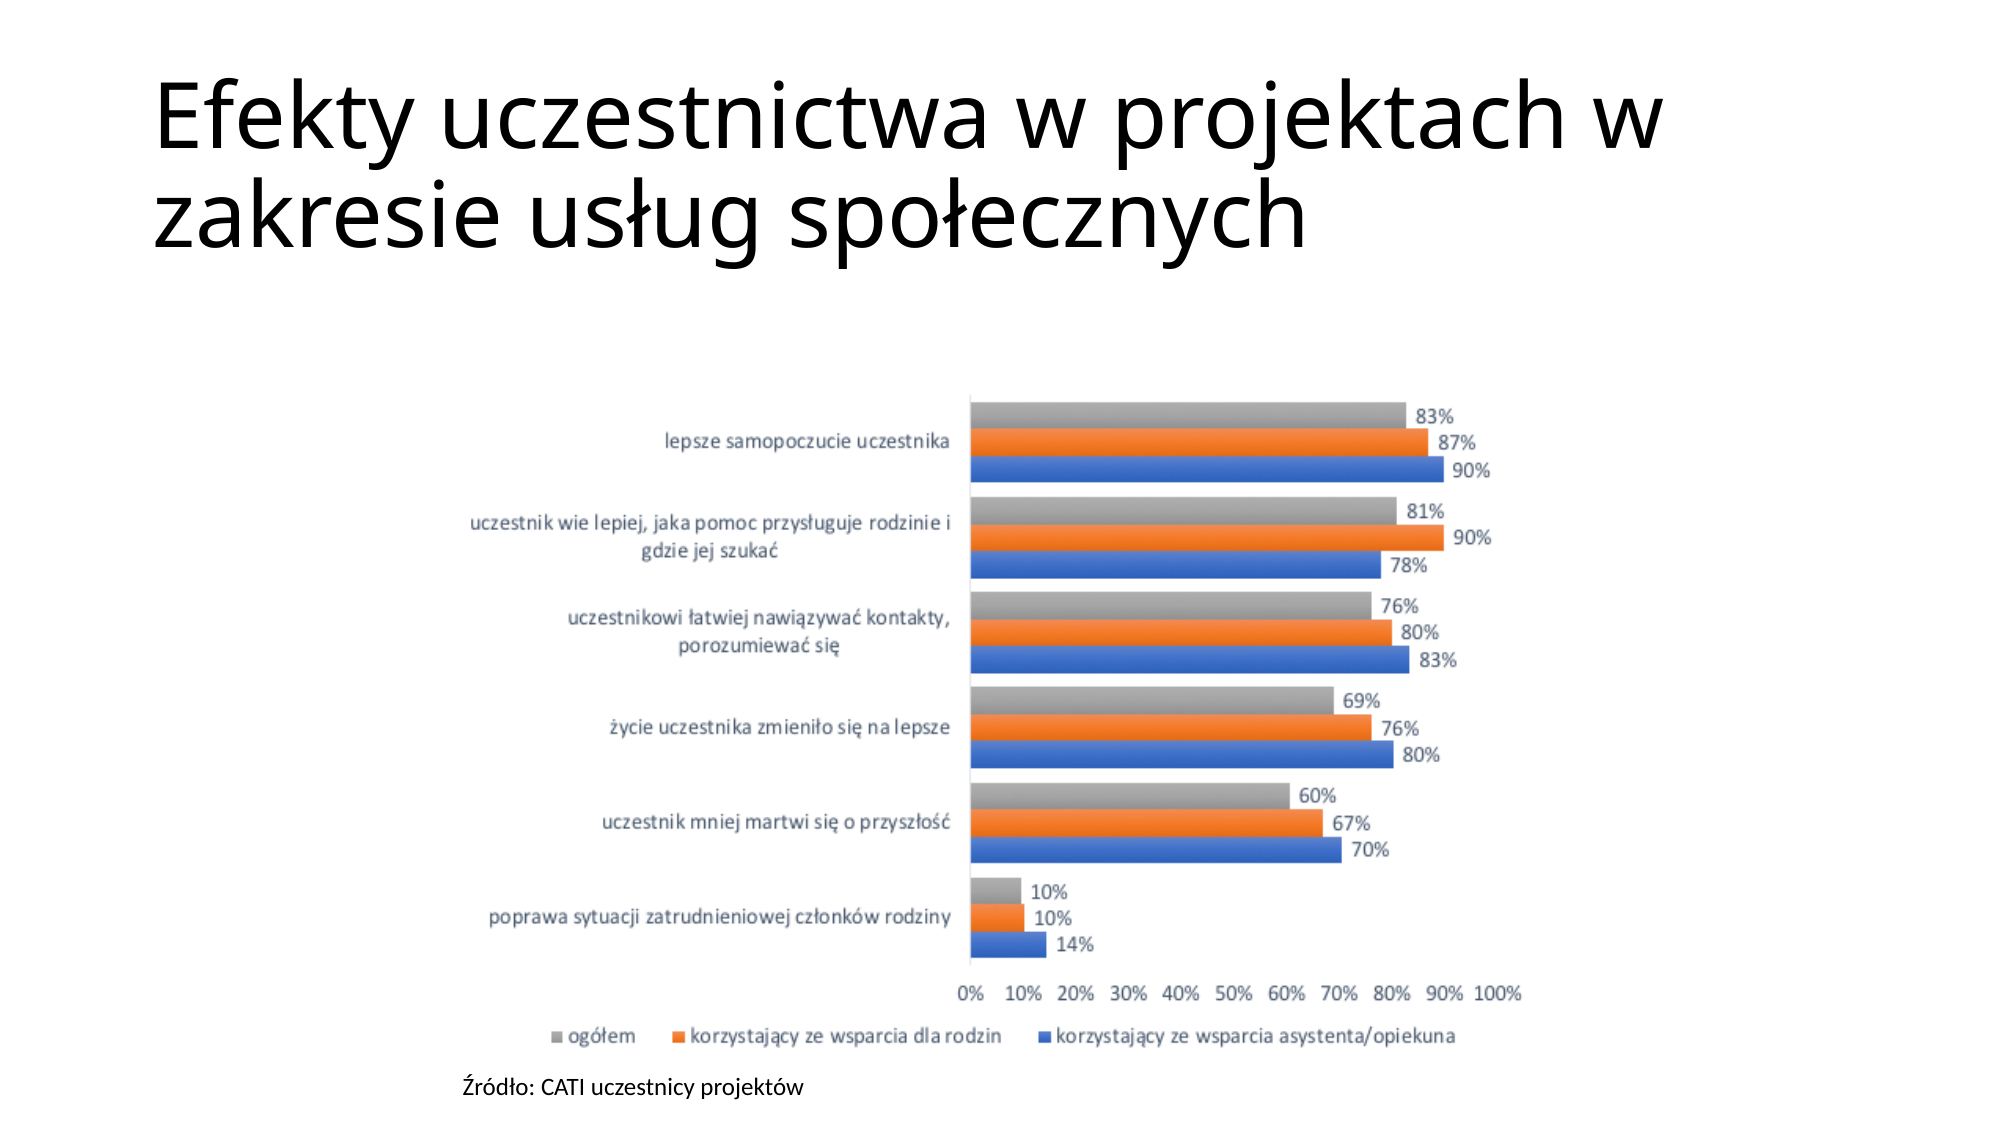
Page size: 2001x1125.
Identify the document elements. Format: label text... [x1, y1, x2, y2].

text_box Źródło: CATI uczestnicy projektów [447, 1062, 975, 1108]
title Efekty uczestnictwa w projektach w zakresie usług społecznych [137, 59, 1863, 278]
picture [459, 378, 1540, 1066]
